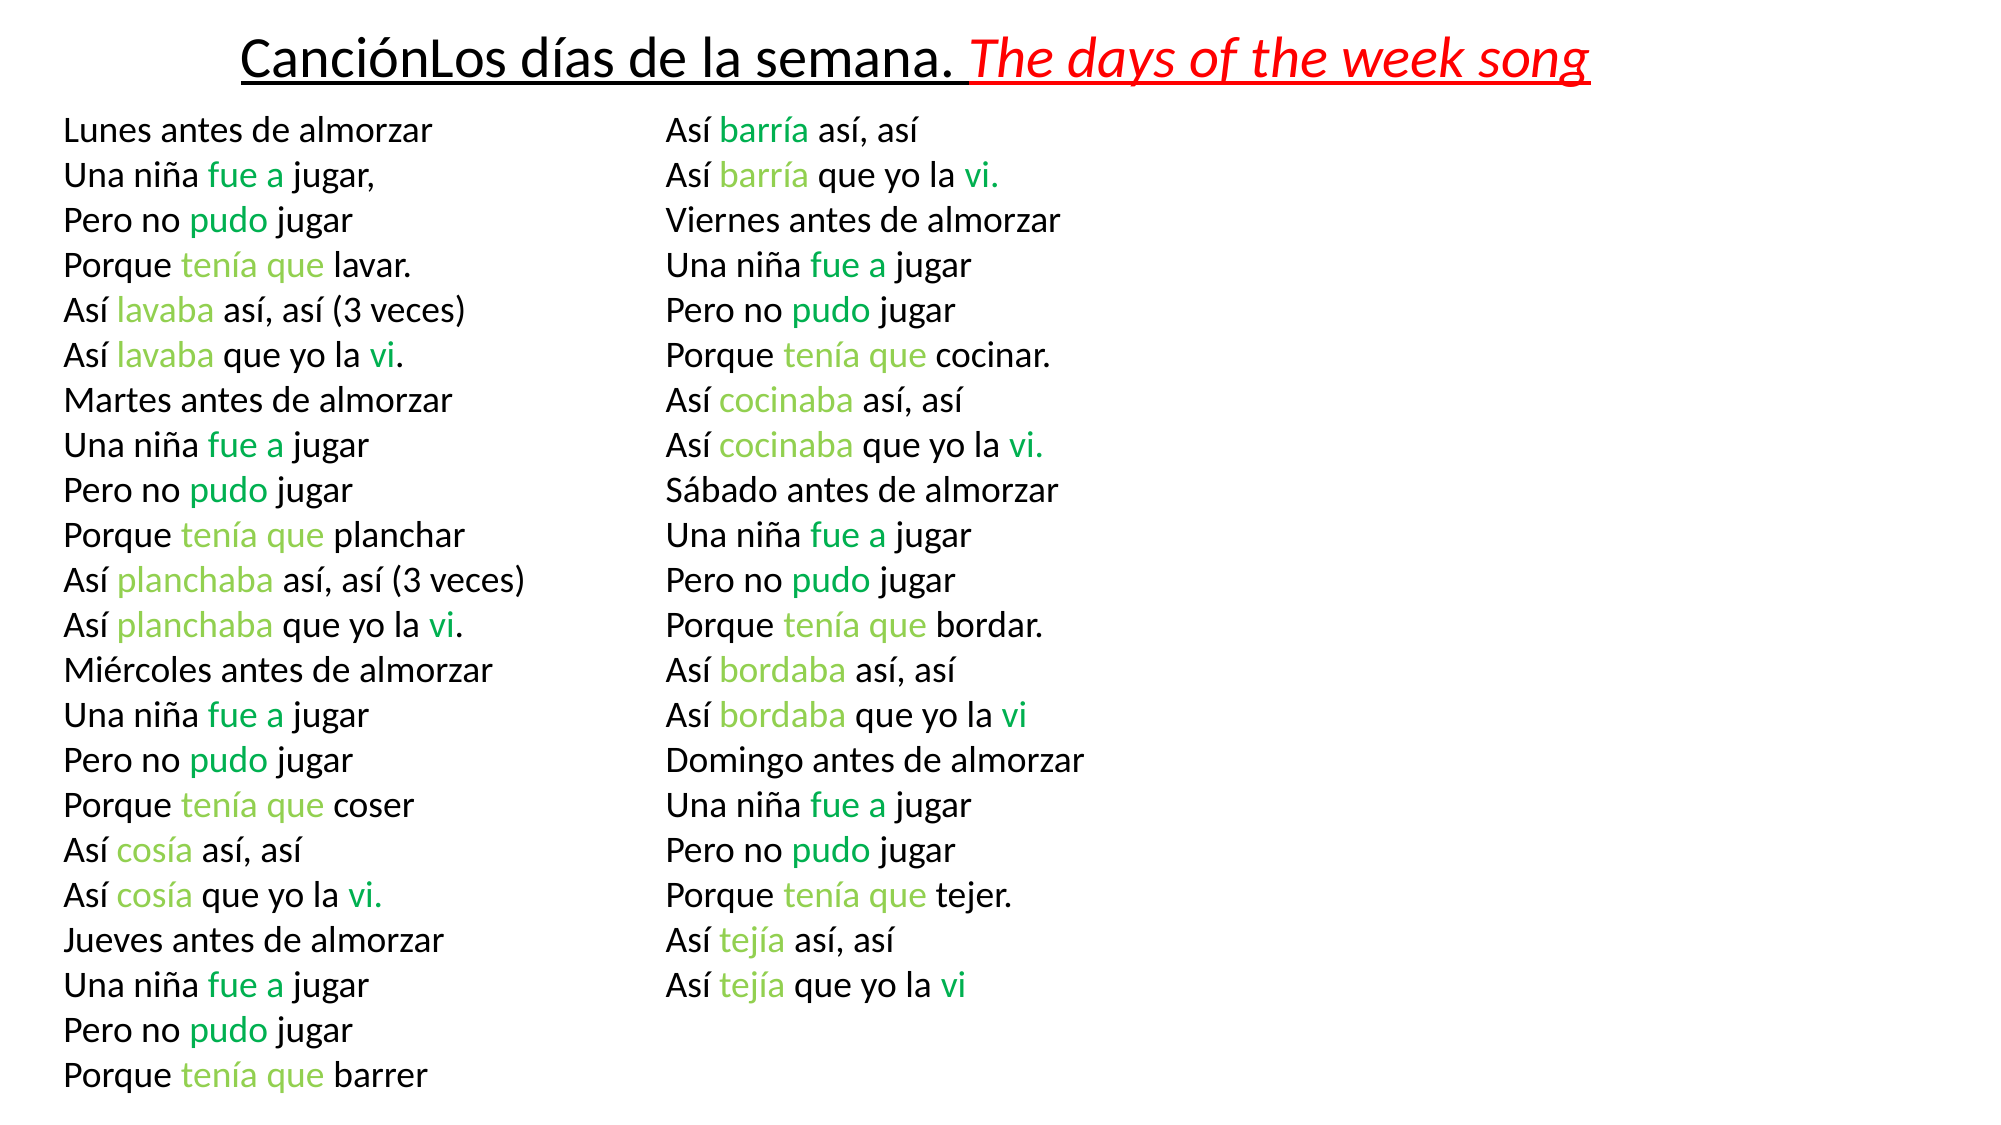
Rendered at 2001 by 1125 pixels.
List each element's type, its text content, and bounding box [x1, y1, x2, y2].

text_box CanciónLos días de la semana. The days of the week song [226, 11, 1713, 97]
text_box Lunes antes de almorzar Una niña fue a jugar, Pero no pudo jugar Porque tenía que lavar. Así lavaba así, así (3 veces) Así lavaba que yo la vi. Martes antes de almorzar Una niña fue a jugar Pero no pudo jugar Porque tenía que planchar Así planchaba así, así (3 veces) Así planchaba que yo la vi. Miércoles antes de almorzar Una niña fue a jugar Pero no pudo jugar Porque tenía que coser Así cosía así, así Así cosía que yo la vi. Jueves antes de almorzar Una niña fue a jugar Pero no pudo jugar Porque tenía que barrer Así barría así, así Así barría que yo la vi. Viernes antes de almorzar Una niña fue a jugar Pero no pudo jugar Porque tenía que cocinar. Así cocinaba así, así Así cocinaba que yo la vi. Sábado antes de almorzar Una niña fue a jugar Pero no pudo jugar Porque tenía que bordar. Así bordaba así, así Así bordaba que yo la vi Domingo antes de almorzar Una niña fue a jugar Pero no pudo jugar Porque tenía que tejer. Así tejía así, así Así tejía que yo la vi [48, 97, 1886, 1120]
